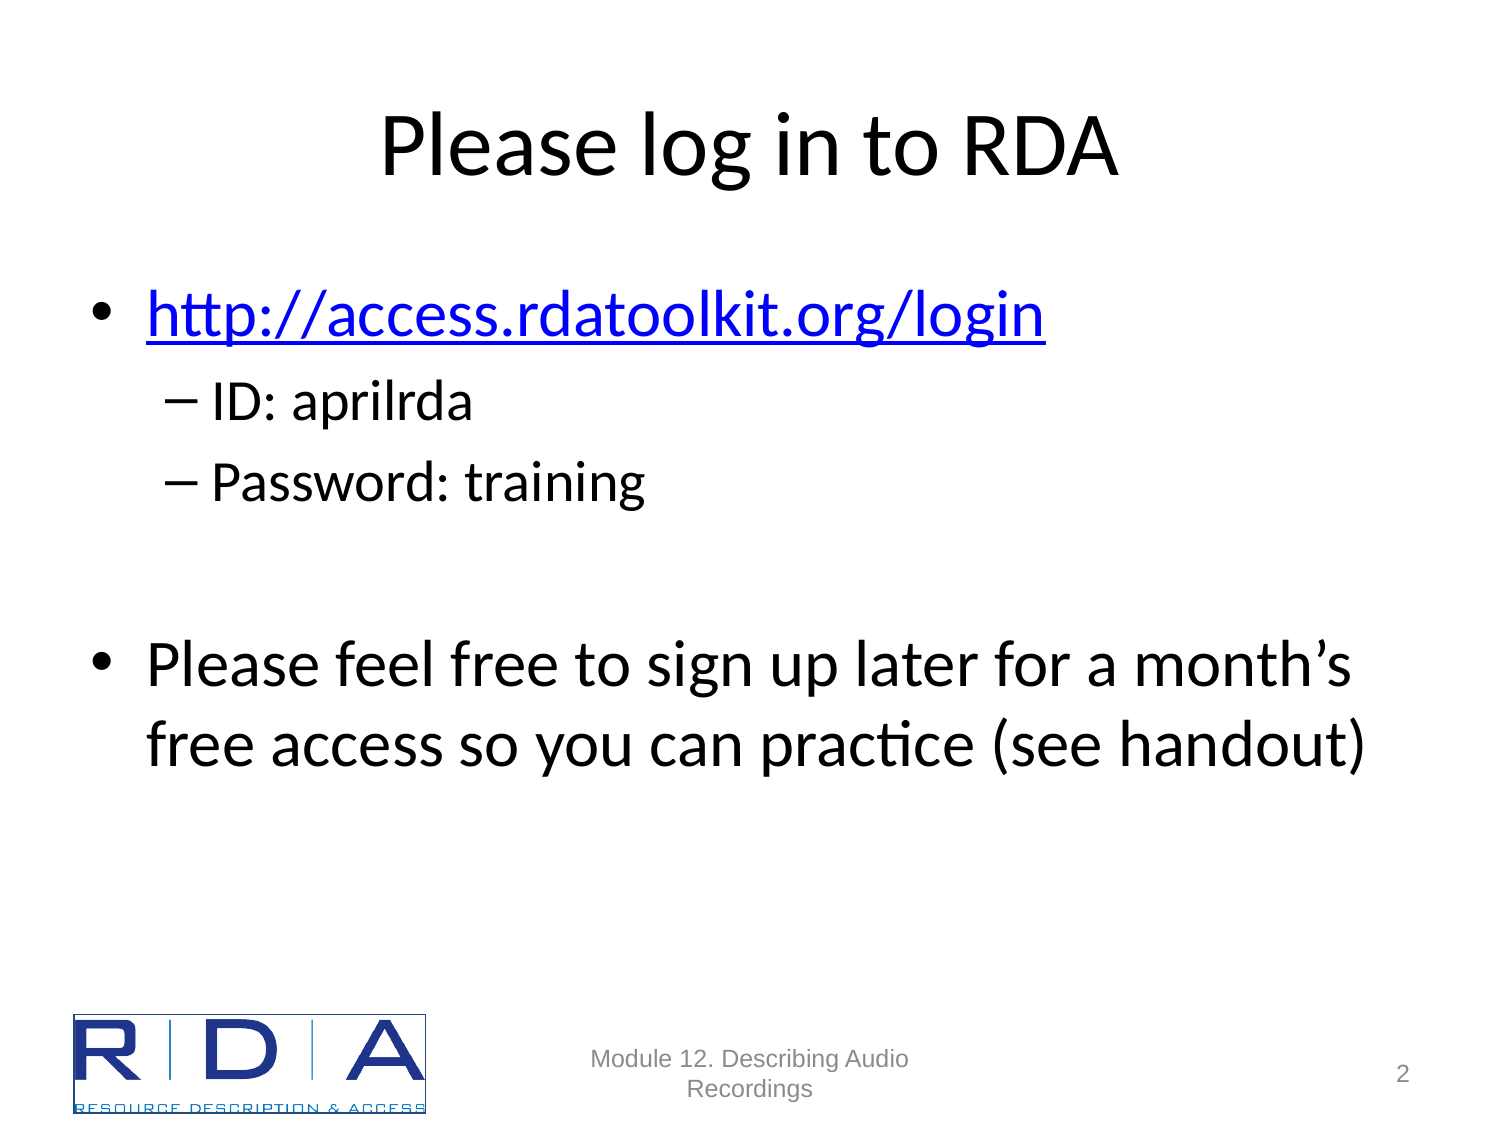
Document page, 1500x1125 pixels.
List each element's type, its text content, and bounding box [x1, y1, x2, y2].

footer Module 12. Describing Audio Recordings [512, 1042, 988, 1103]
title Please log in to RDA [75, 45, 1425, 233]
list http://access.rdatoolkit.org/login ID: aprilrda Password: training Please feel free to sign up later for a month’s free access so you can practice (see handout) [75, 262, 1425, 1005]
slide_number 2 [1074, 1042, 1425, 1103]
picture [75, 1015, 425, 1112]
